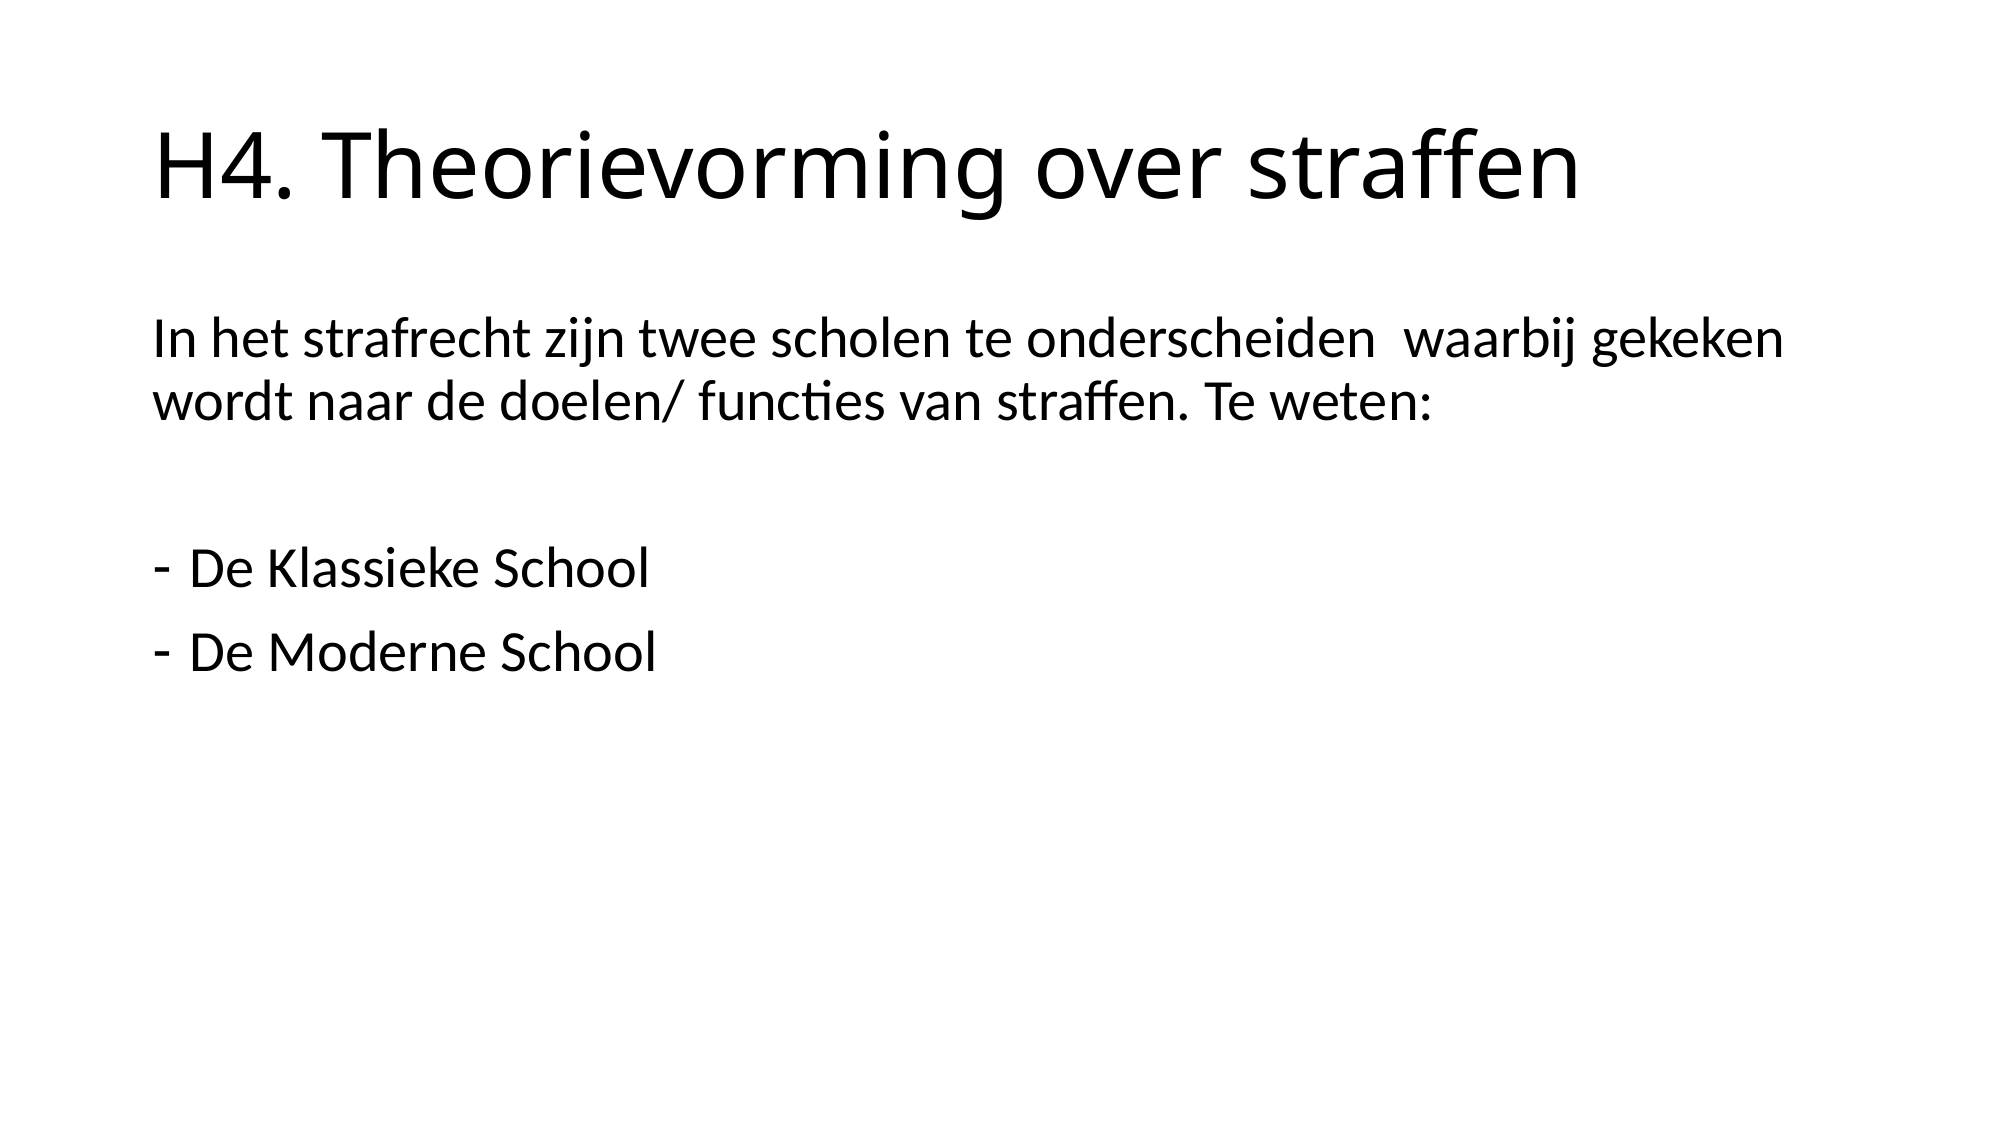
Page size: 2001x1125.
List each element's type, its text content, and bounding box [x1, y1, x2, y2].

list In het strafrecht zijn twee scholen te onderscheiden waarbij gekeken wordt naar de doelen/ functies van straffen. Te weten: De Klassieke School De Moderne School [137, 299, 1863, 1014]
title H4. Theorievorming over straffen [137, 59, 1863, 278]
